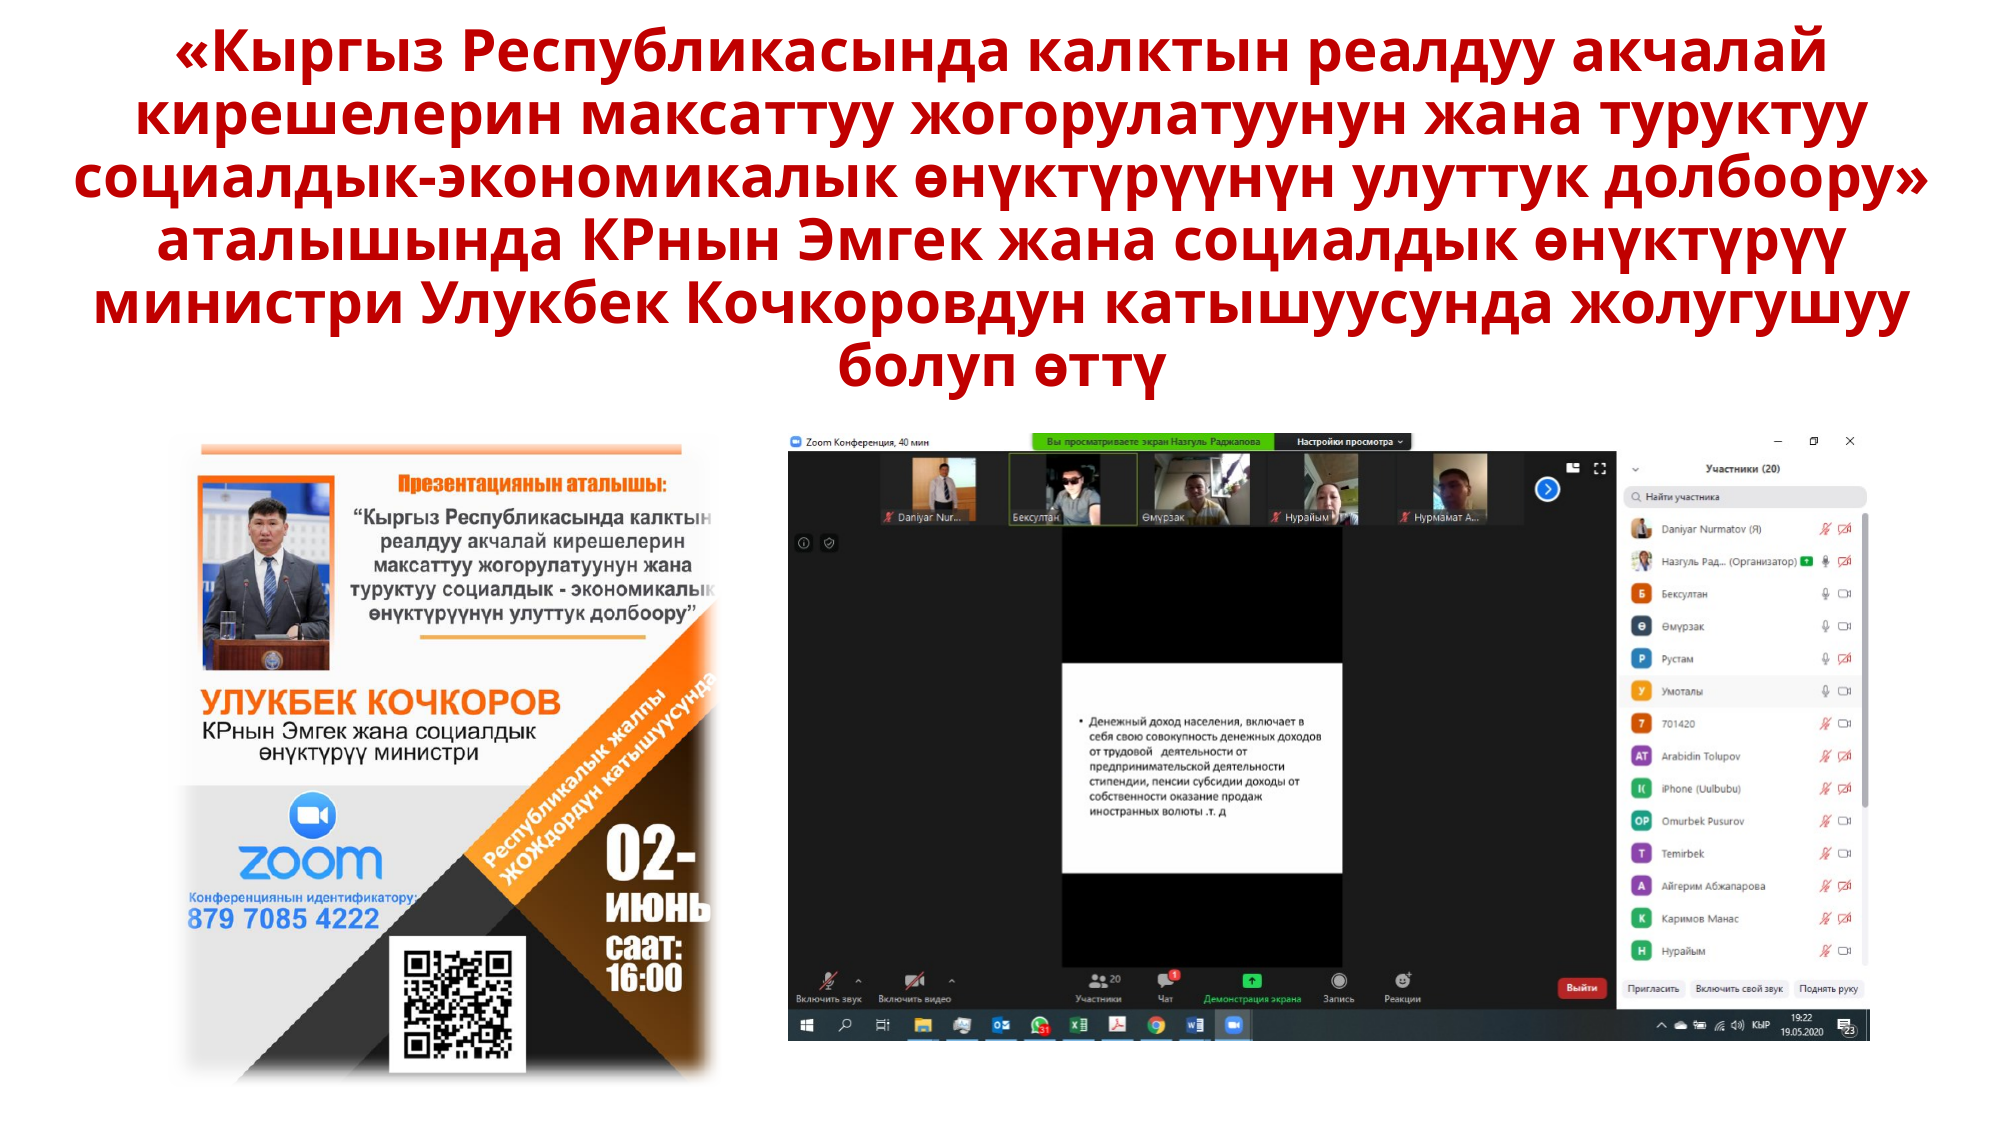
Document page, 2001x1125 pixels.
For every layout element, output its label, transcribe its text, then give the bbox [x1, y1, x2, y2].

title «Кыргыз Республикасында калктын реалдуу акчалай кирешелерин максаттуу жогорулатуунун жана туруктуу социалдык-экономикалык өнүктүрүүнүн улуттук долбоору» аталышында КРнын Эмгек жана социалдык өнүктүрүү министри Улукбек Кочкоровдун катышуусунда жолугушуу болуп өттү [44, 59, 1960, 361]
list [168, 433, 722, 1088]
picture [788, 433, 1870, 1041]
